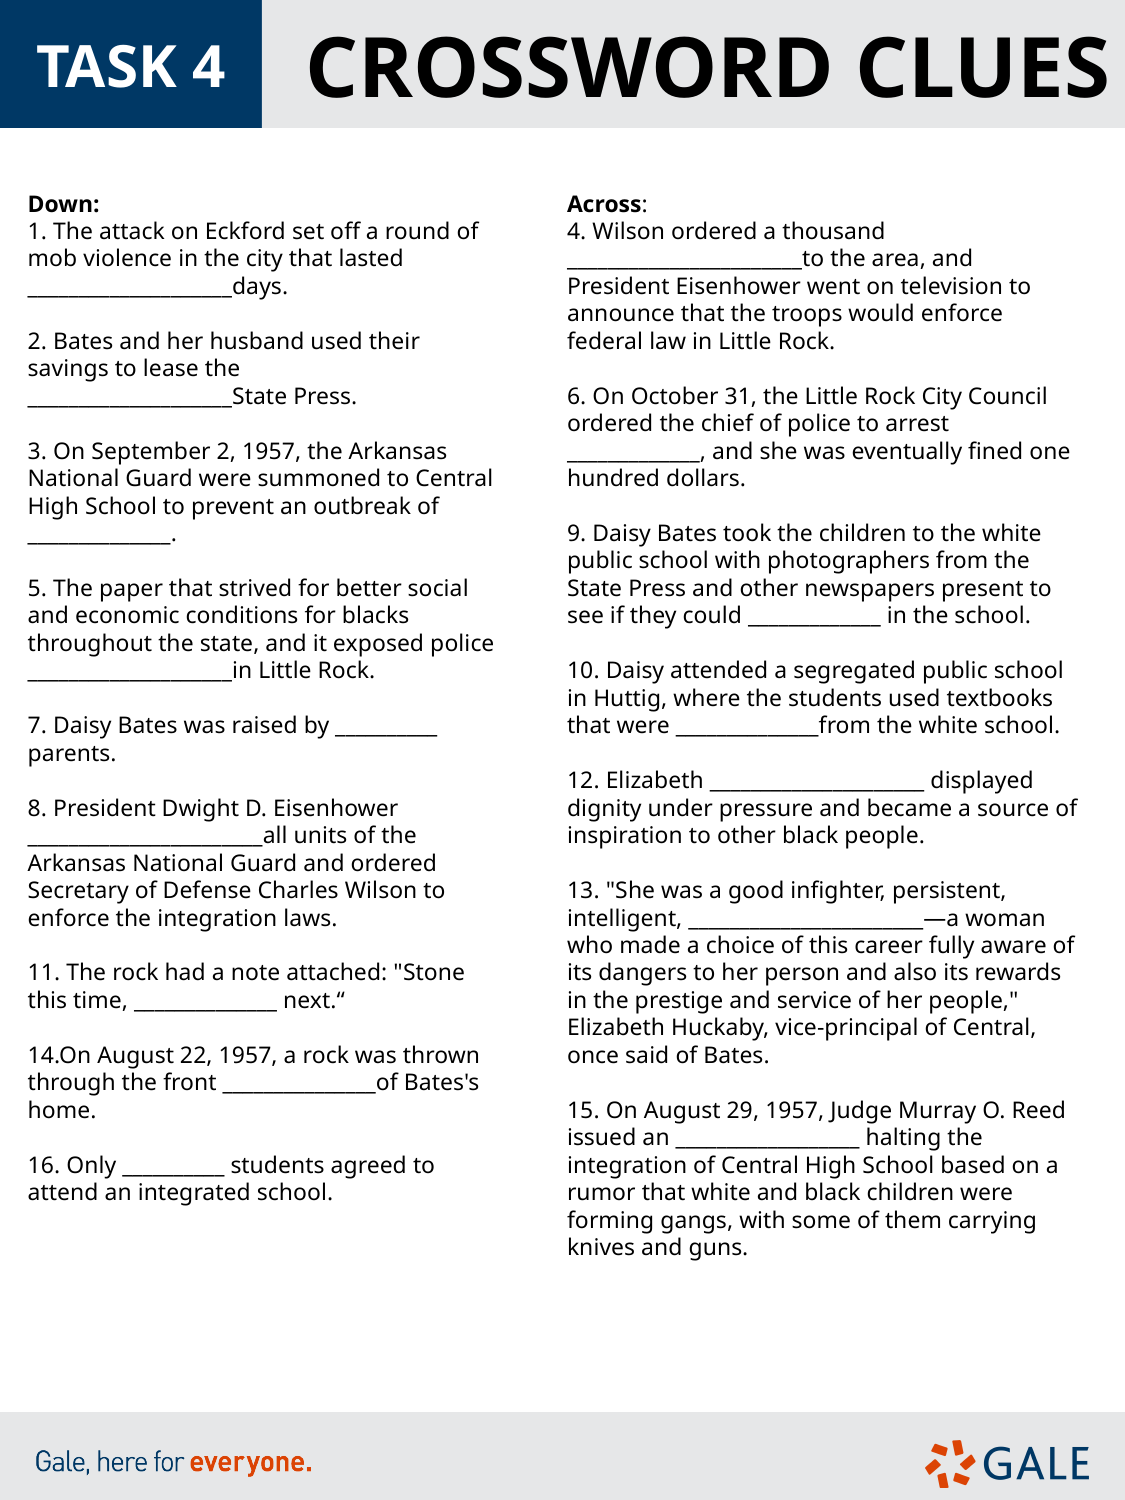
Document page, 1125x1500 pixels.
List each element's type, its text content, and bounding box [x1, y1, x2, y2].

picture [36, 1450, 311, 1477]
text_box Down: 1. The attack on Eckford set off a round of mob violence in the city that lasted ____________________days. 2. Bates and her husband used their savings to lease the ____________________State Press. 3. On September 2, 1957, the Arkansas National Guard were summoned to Central High School to prevent an outbreak of ______________. 5. The paper that strived for better social and economic conditions for blacks throughout the state, and it exposed police ____________________in Little Rock. 7. Daisy Bates was raised by __________ parents. 8. President Dwight D. Eisenhower _______________________all units of the Arkansas National Guard and ordered Secretary of Defense Charles Wilson to enforce the integration laws. 11. The rock had a note attached: "Stone this time, ______________ next.“ 14.On August 22, 1957, a rock was thrown through the front _______________of Bates's home. 16. Only __________ students agreed to attend an integrated school. [12, 181, 511, 1213]
text_box [0, 1411, 1125, 1500]
text_box TASK 4 [0, 0, 261, 129]
text_box Across: 4. Wilson ordered a thousand _______________________to the area, and President Eisenhower went on television to announce that the troops would enforce federal law in Little Rock. 6. On October 31, the Little Rock City Council ordered the chief of police to arrest _____________, and she was eventually fined one hundred dollars. 9. Daisy Bates took the children to the white public school with photographers from the State Press and other newspapers present to see if they could _____________ in the school. 10. Daisy attended a segregated public school in Huttig, where the students used textbooks that were ______________from the white school. 12. Elizabeth _____________________ displayed dignity under pressure and became a source of inspiration to other black people. 13. "She was a good infighter, persistent, intelligent, _______________________—a woman who made a choice of this career fully aware of its dangers to her person and also its rewards in the prestige and service of her people," Elizabeth Huckaby, vice-principal of Central, once said of Bates. 15. On August 29, 1957, Judge Murray O. Reed issued an __________________ halting the integration of Central High School based on a rumor that white and black children were forming gangs, with some of them carrying knives and guns. [552, 181, 1095, 1268]
text_box CROSSWORD CLUES [261, 0, 1125, 129]
picture [925, 1440, 1089, 1488]
